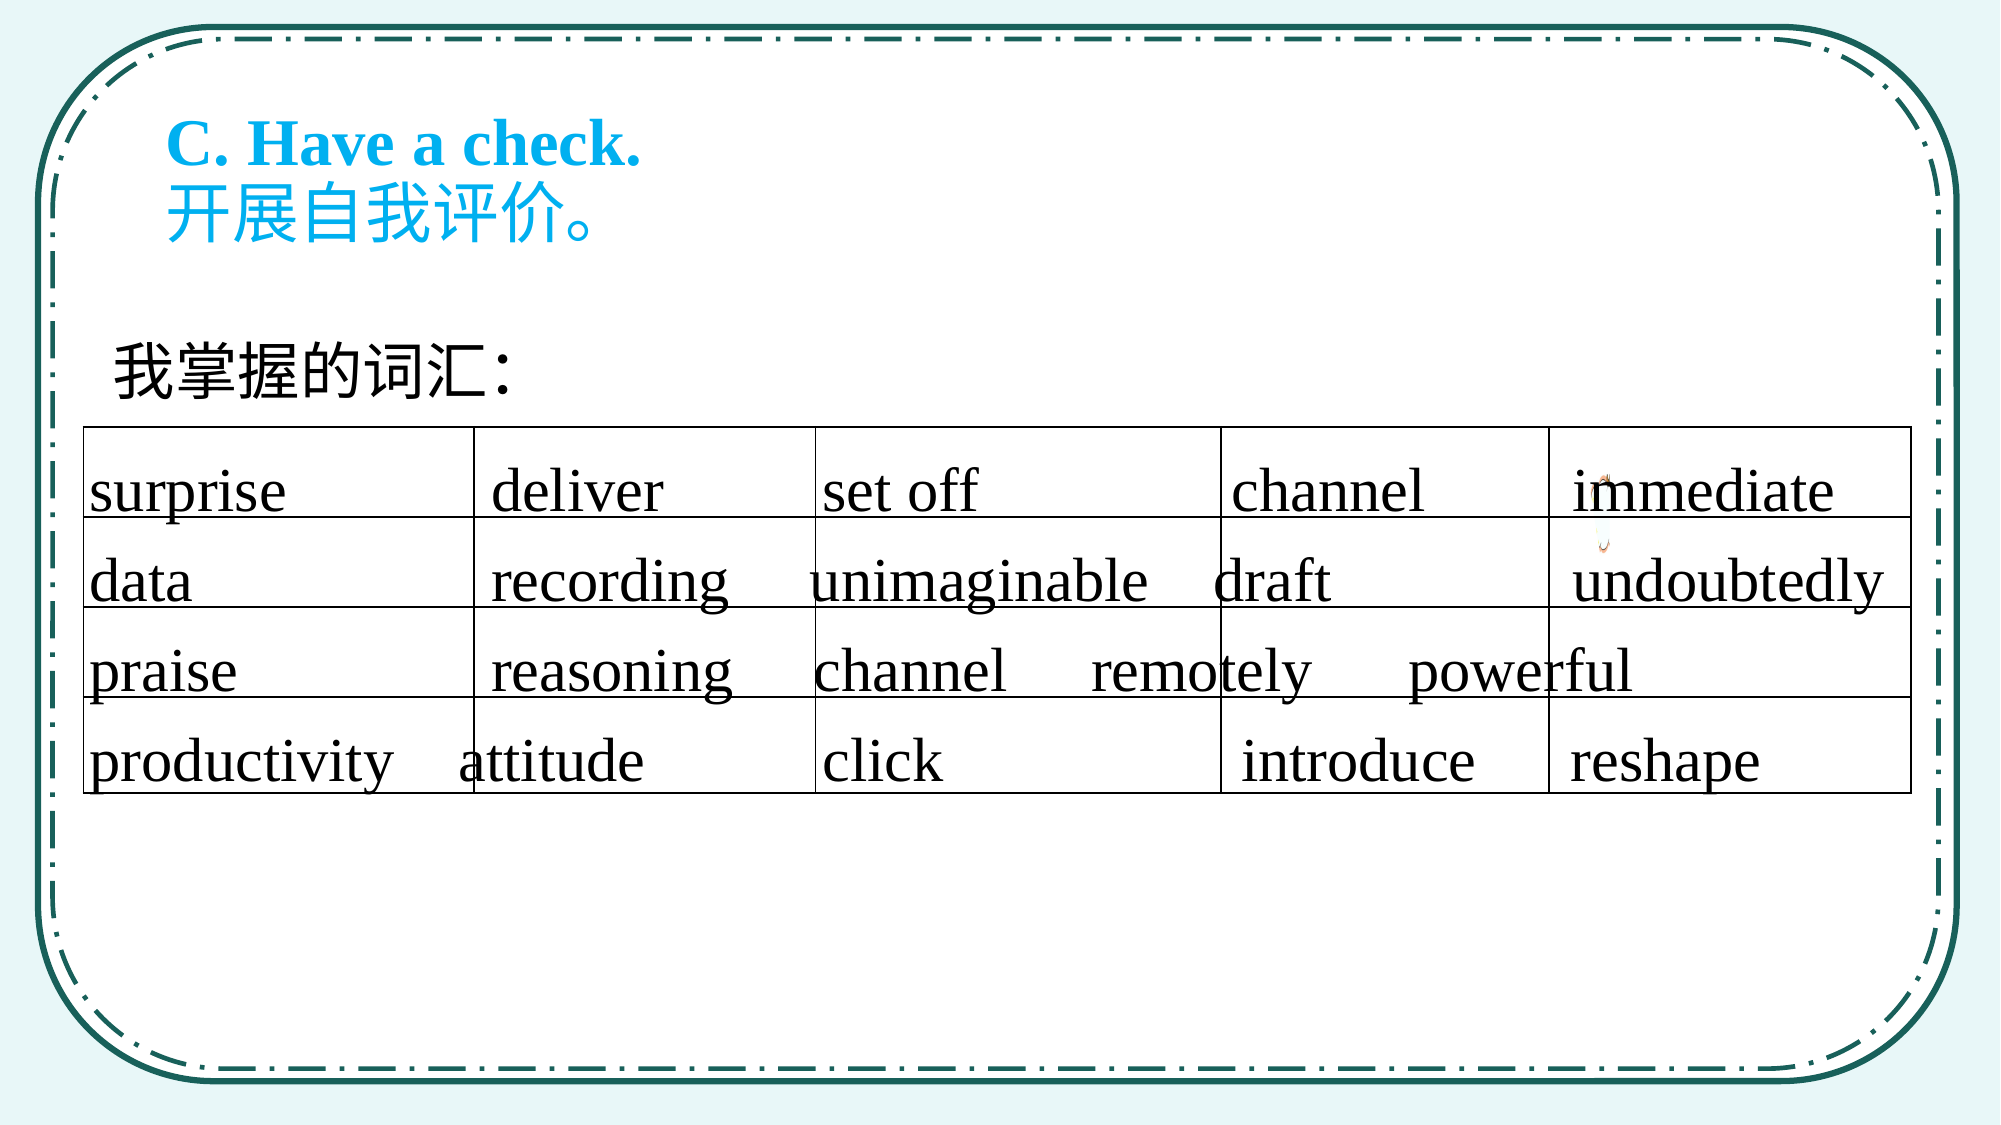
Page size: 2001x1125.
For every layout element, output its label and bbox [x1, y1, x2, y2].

text_box [37, 26, 1958, 1082]
picture [0, 0, 2000, 1125]
